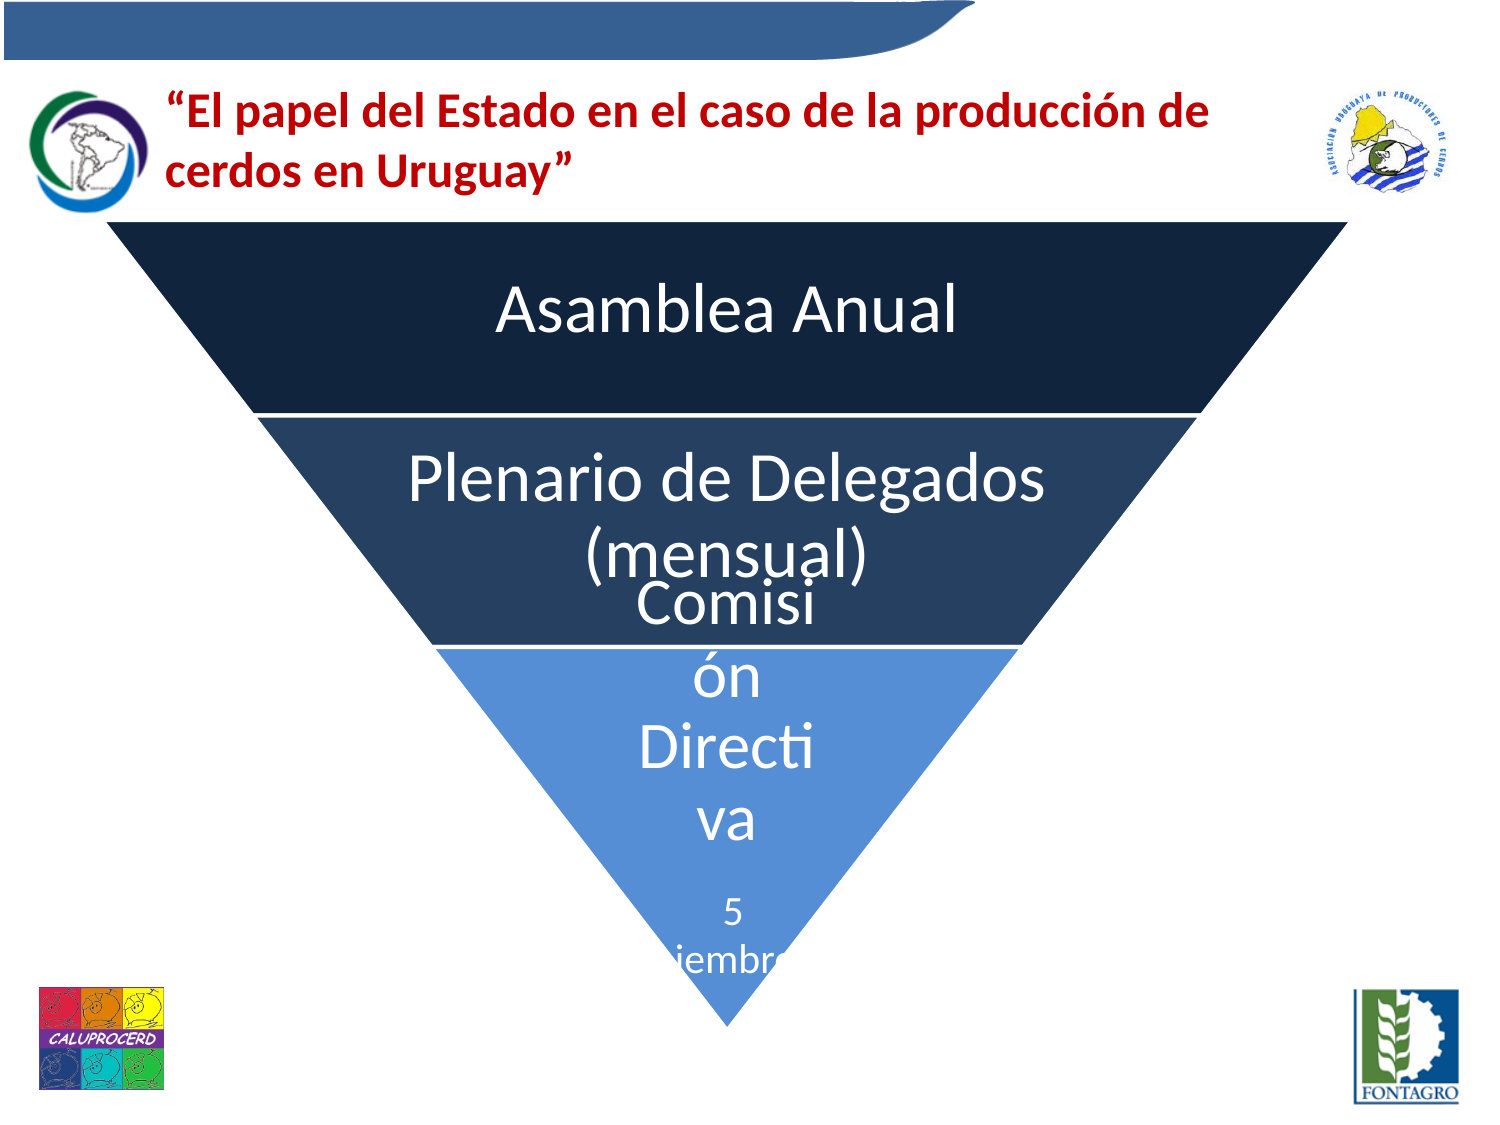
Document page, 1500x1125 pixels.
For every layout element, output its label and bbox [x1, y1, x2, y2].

text_box [4, 0, 1461, 1107]
text_box [101, 219, 1353, 1031]
picture [1310, 80, 1461, 213]
picture [39, 987, 165, 1090]
